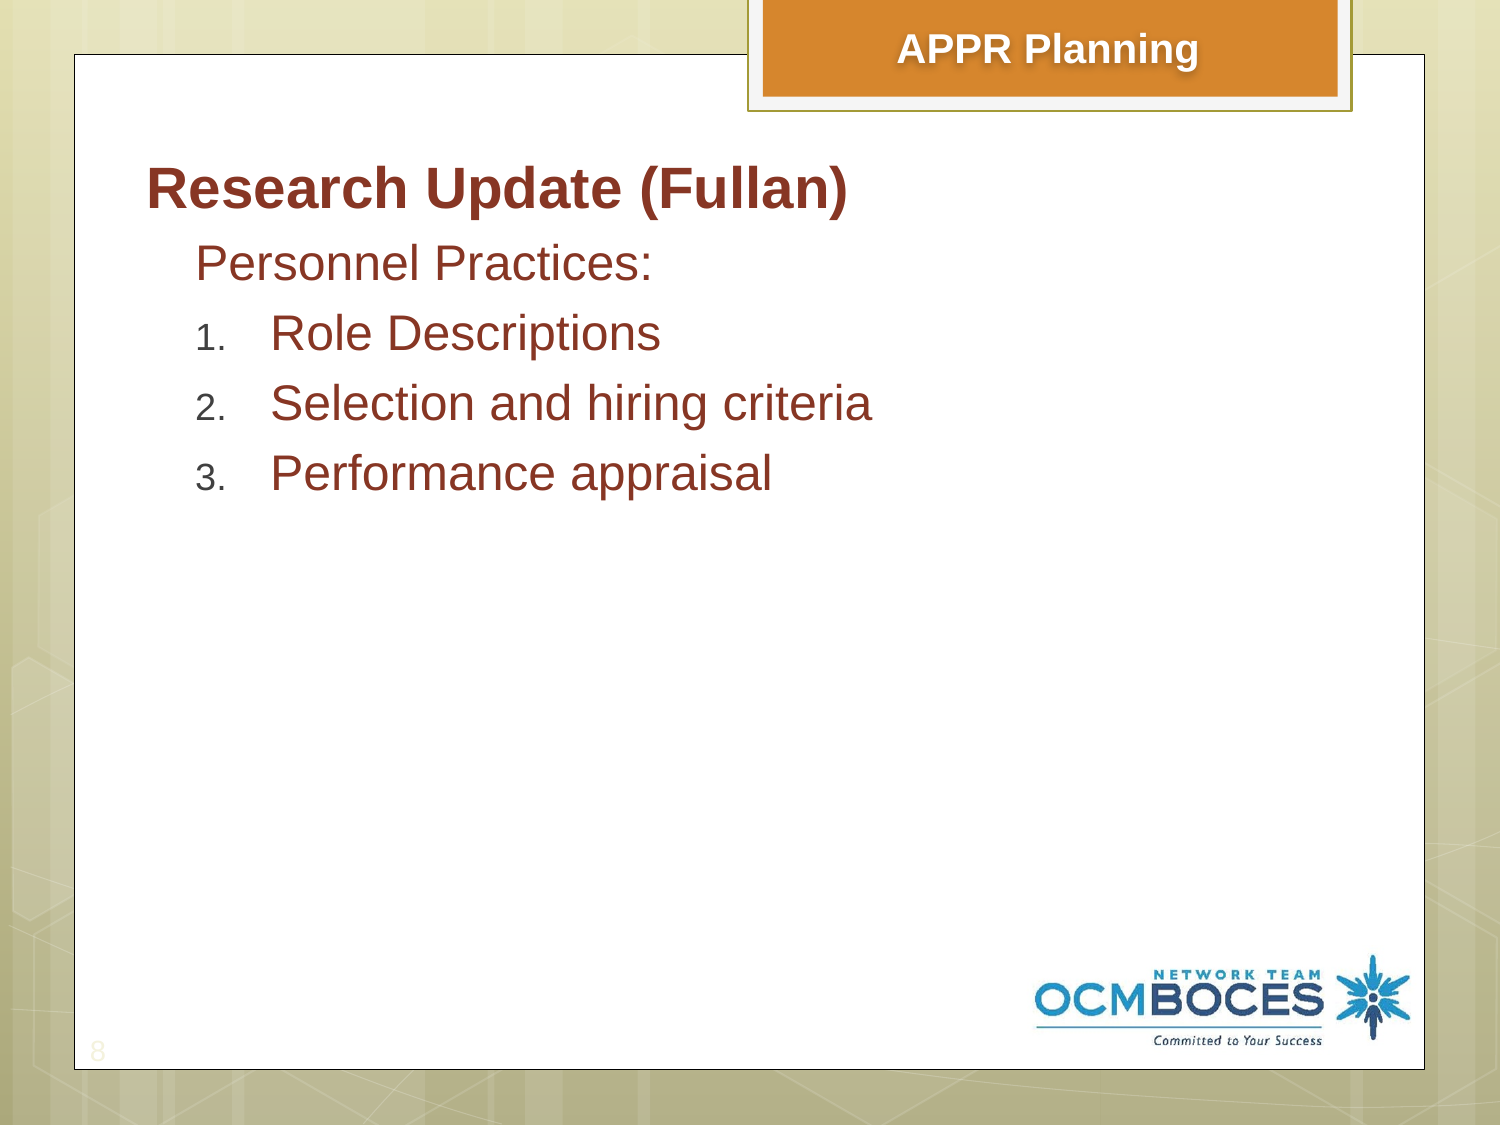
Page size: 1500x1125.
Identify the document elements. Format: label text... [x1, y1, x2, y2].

picture [1015, 945, 1424, 1055]
slide_number 8 [75, 1025, 738, 1100]
list Research Update (Fullan) Personnel Practices: Role Descriptions Selection and hiring criteria Performance appraisal [120, 142, 1369, 1040]
text_box APPR Planning [776, 14, 1320, 80]
